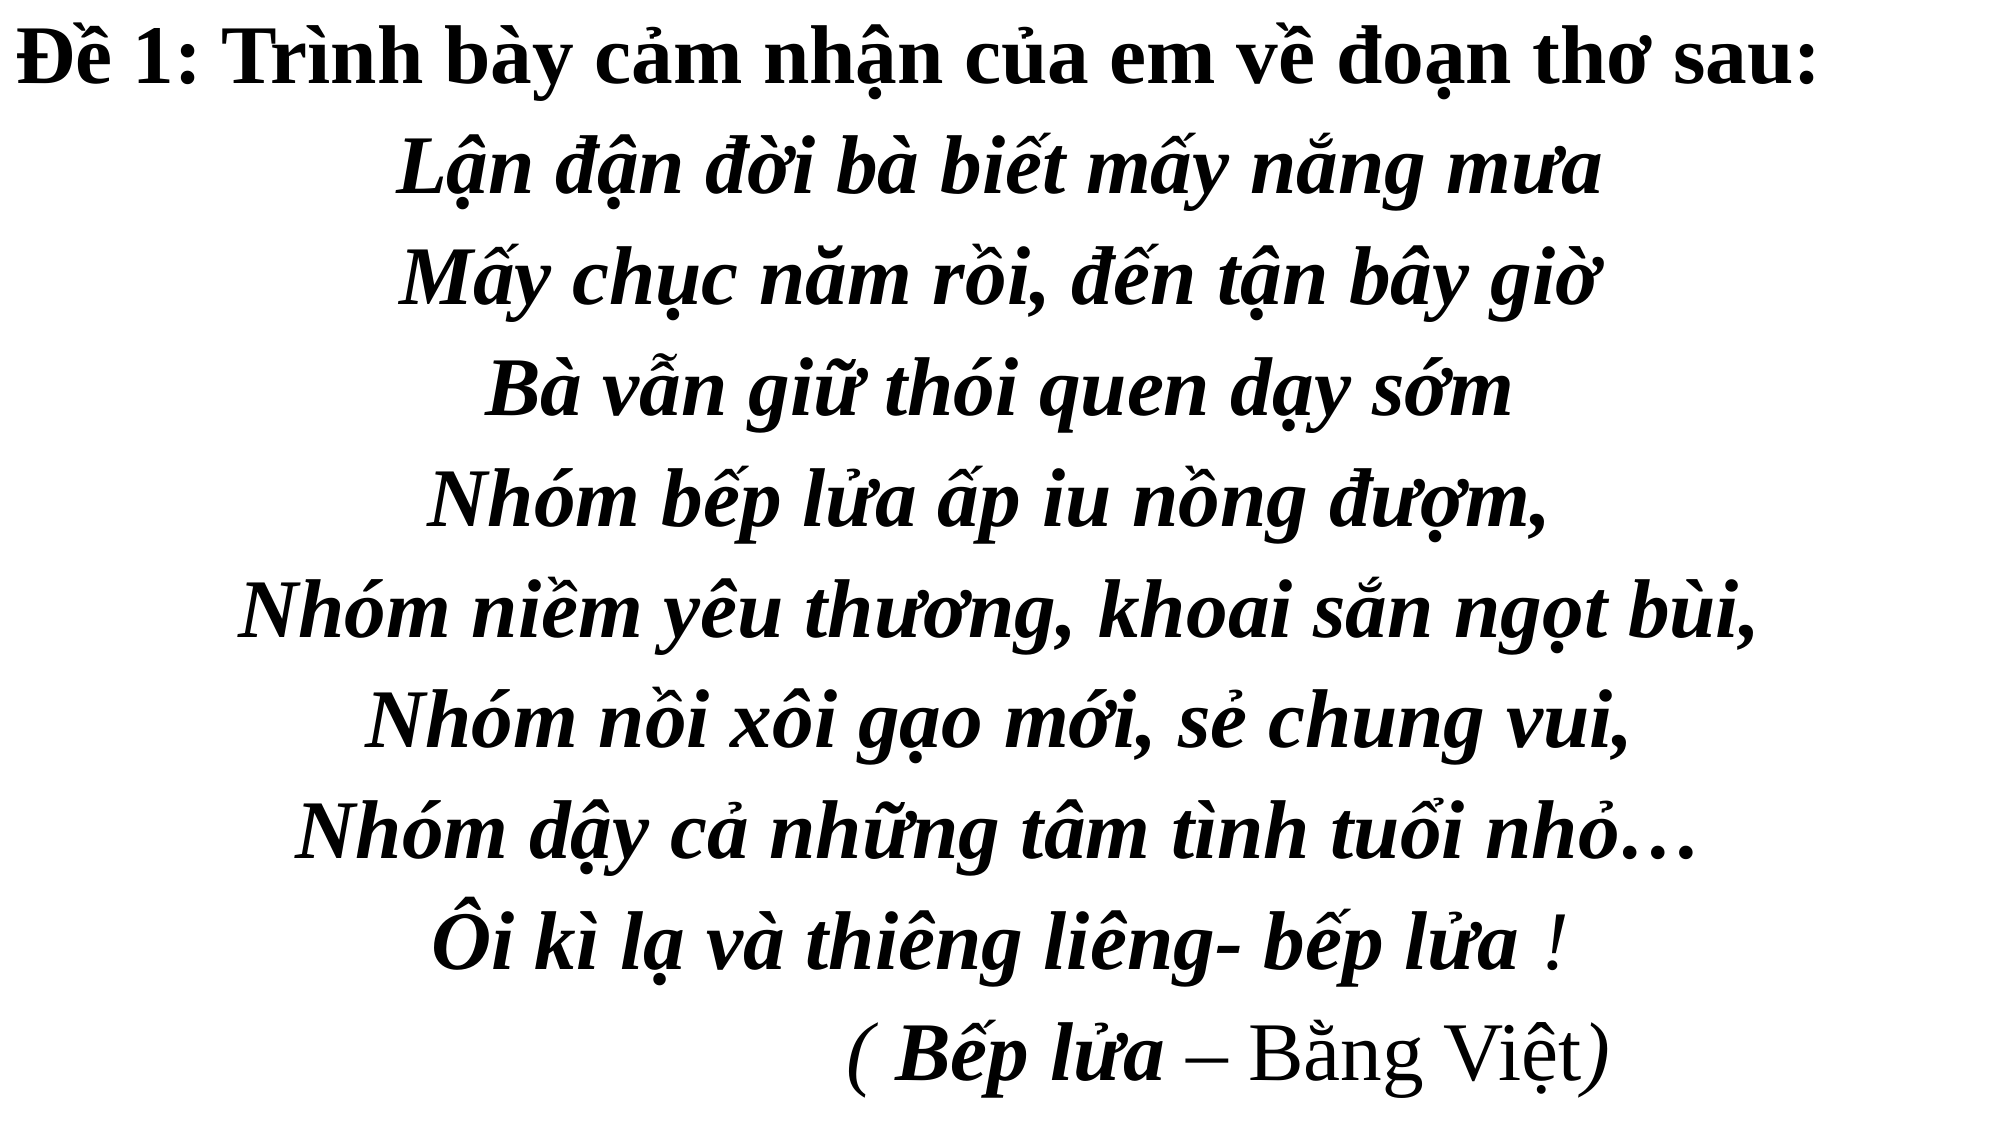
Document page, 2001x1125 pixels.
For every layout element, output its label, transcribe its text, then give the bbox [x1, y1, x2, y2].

list Đề 1: Trình bày cảm nhận của em về đoạn thơ sau: Lận đận đời bà biết mấy nắng mưa Mấy chục năm rồi, đến tận bây giờ Bà vẫn giữ thói quen dạy sớm Nhóm bếp lửa ấp iu nồng đượm, Nhóm niềm yêu thương, khoai sắn ngọt bùi, Nhóm nồi xôi gạo mới, sẻ chung vui, Nhóm dậy cả những tâm tình tuổi nhỏ… Ôi kì lạ và thiêng liêng- bếp lửa ! ( Bếp lửa – Bằng Việt) [0, 3, 2000, 1125]
